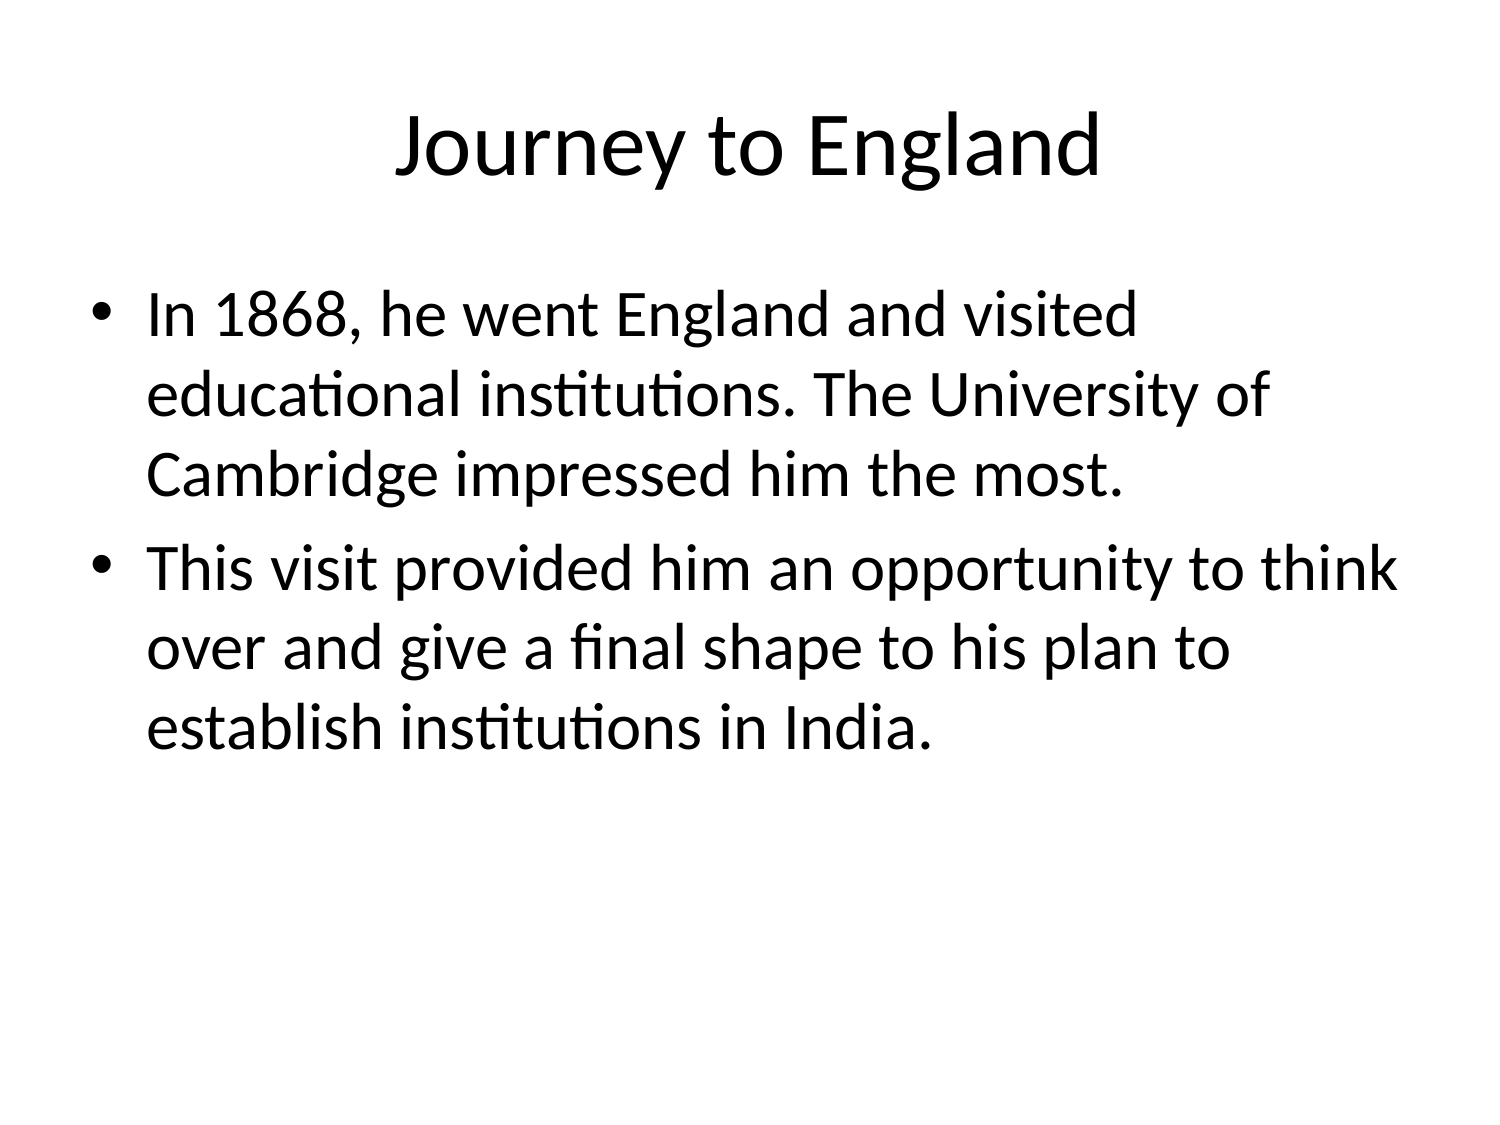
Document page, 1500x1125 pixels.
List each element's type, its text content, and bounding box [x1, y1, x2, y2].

list In 1868, he went England and visited educational institutions. The University of Cambridge impressed him the most. This visit provided him an opportunity to think over and give a final shape to his plan to establish institutions in India. [75, 262, 1425, 1005]
title Journey to England [75, 45, 1425, 233]
